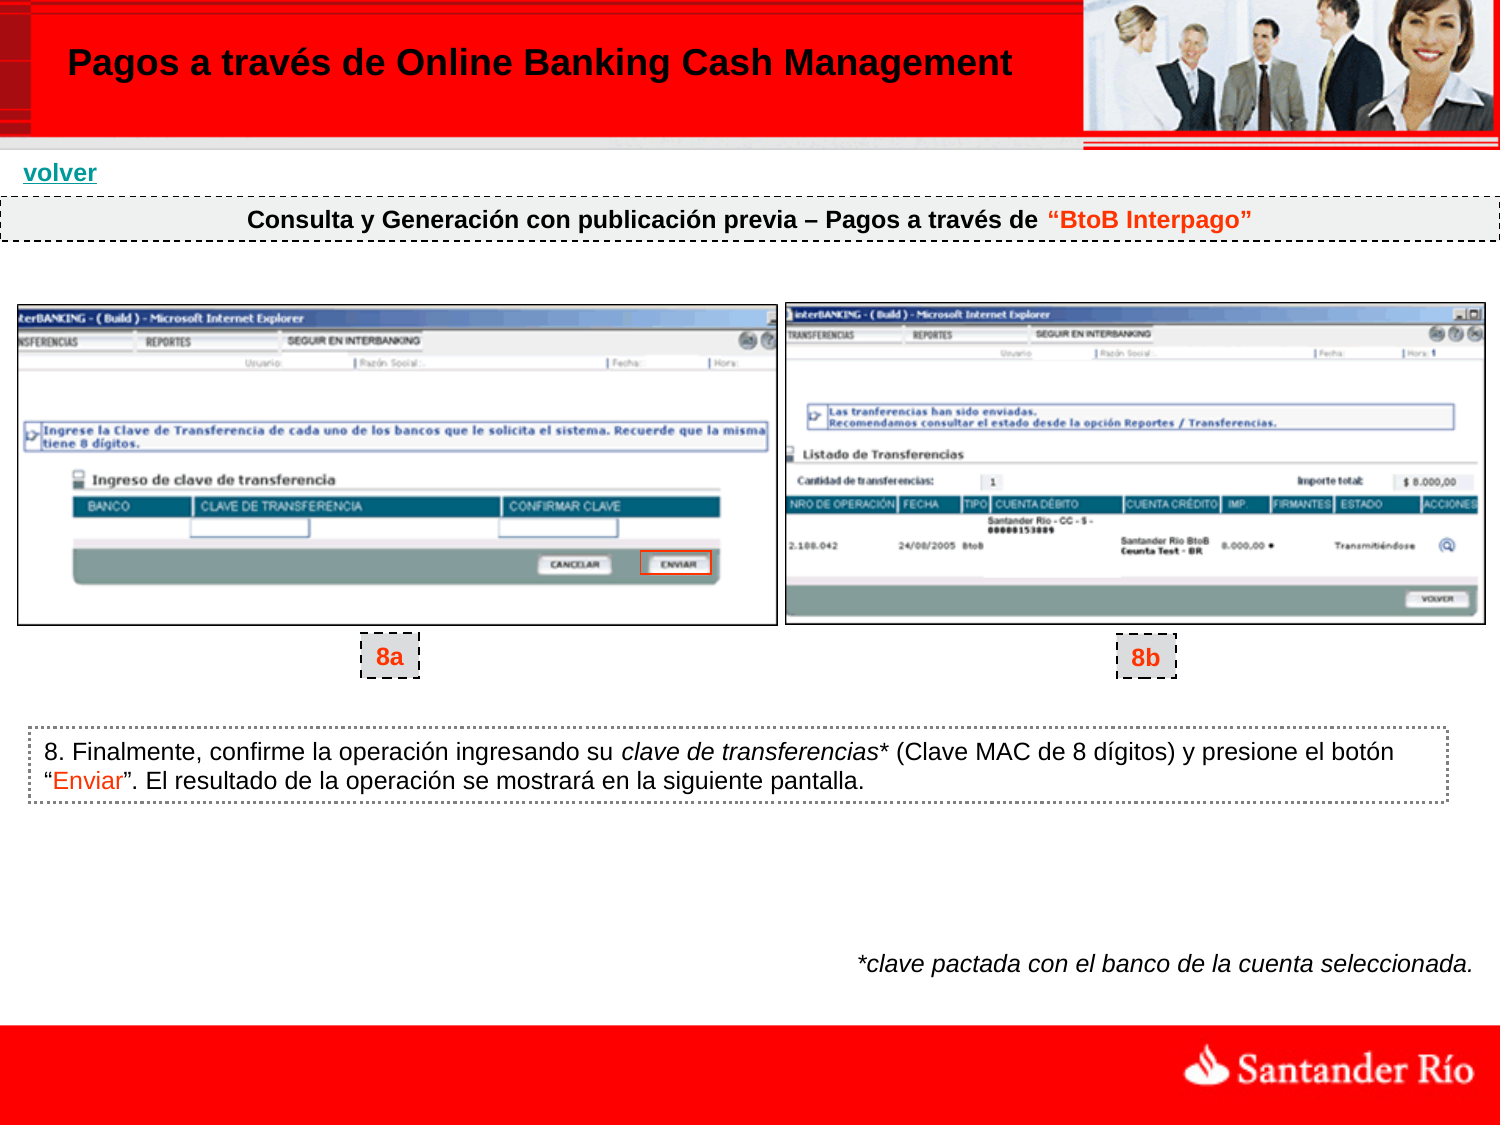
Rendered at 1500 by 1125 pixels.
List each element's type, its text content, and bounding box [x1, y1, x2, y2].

text_box *clave pactada con el banco de la cuenta seleccionada. [842, 940, 1491, 986]
picture [0, 0, 1500, 150]
text_box Consulta y Generación con publicación previa – Pagos a través de “BtoB Interpago” [0, 196, 1500, 242]
text_box 8. Finalmente, confirme la operación ingresando su clave de transferencias* (Clave MAC de 8 dígitos) y presione el botón “Enviar”. El resultado de la operación se mostrará en la siguiente pantalla. [29, 727, 1448, 803]
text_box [17, 302, 1486, 626]
text_box 8b [1116, 634, 1176, 679]
text_box 8a [361, 634, 419, 678]
picture [0, 1032, 1500, 1108]
text_box volver [8, 148, 113, 194]
